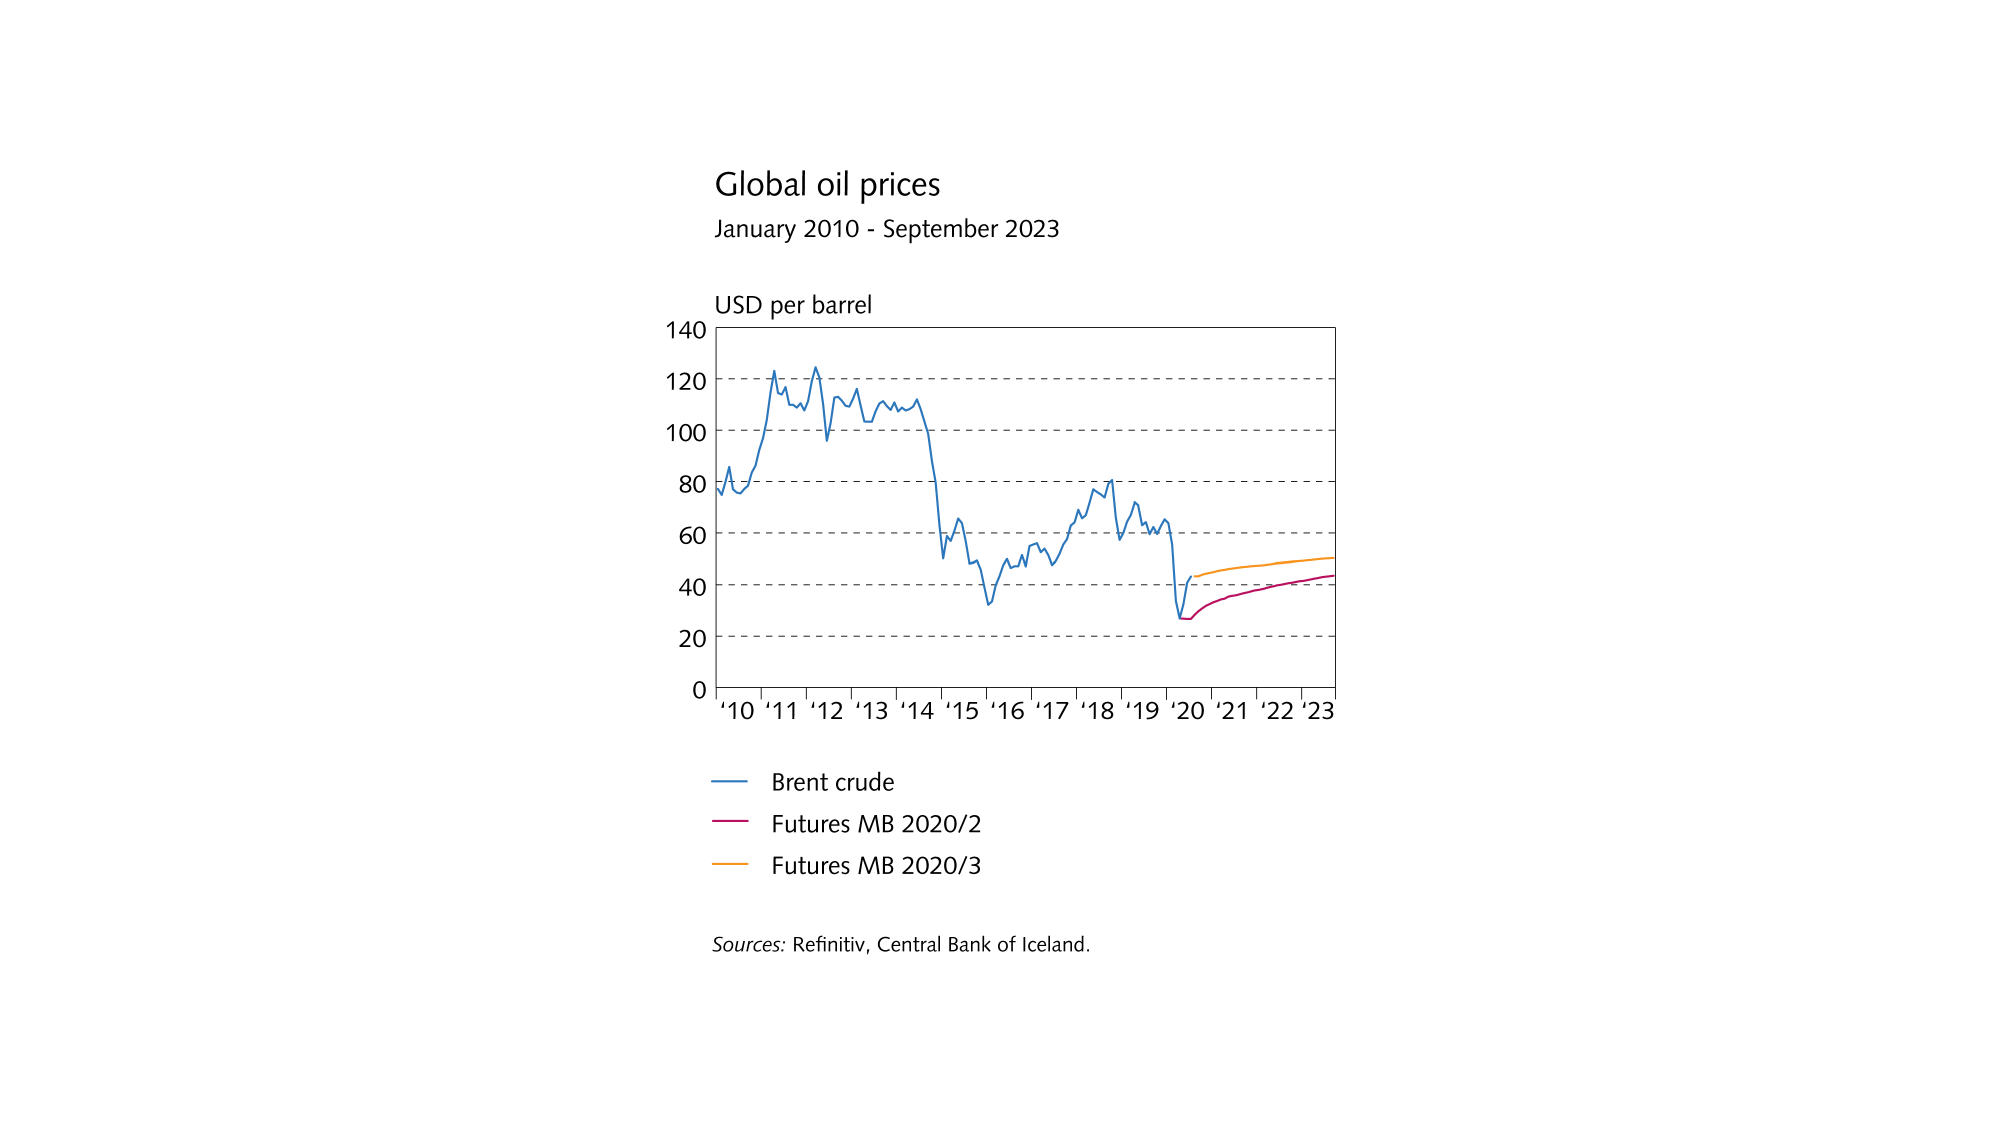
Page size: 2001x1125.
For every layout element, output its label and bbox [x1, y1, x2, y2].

picture [664, 167, 1336, 957]
